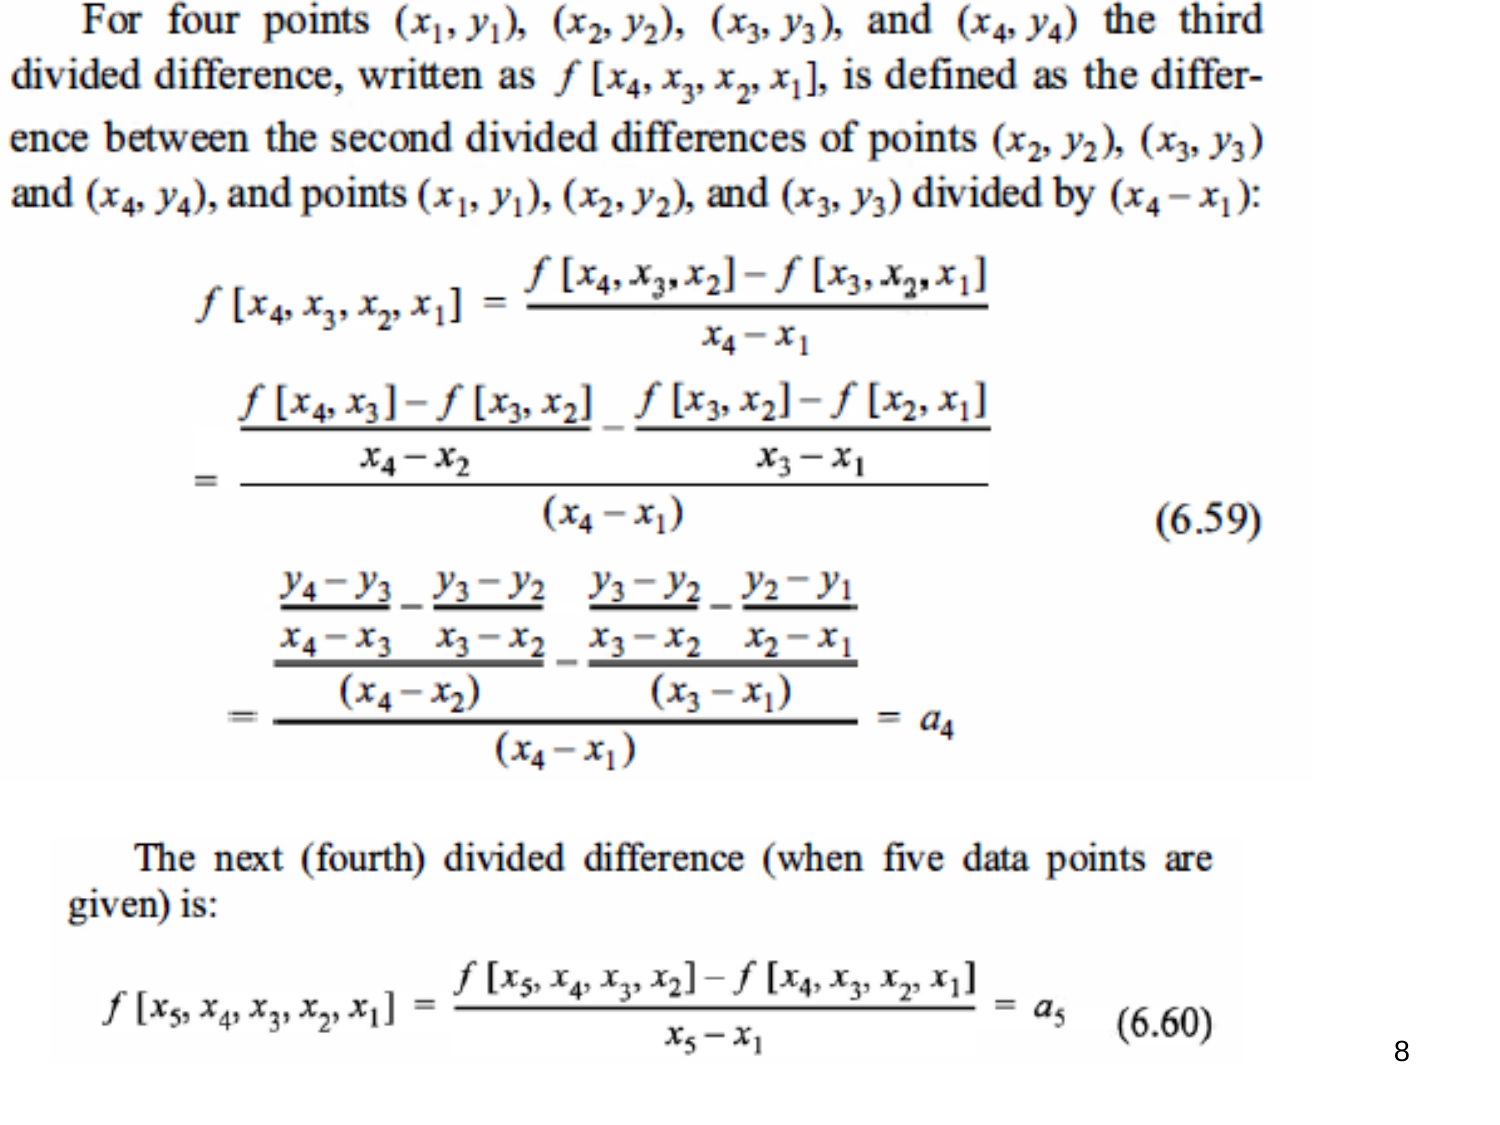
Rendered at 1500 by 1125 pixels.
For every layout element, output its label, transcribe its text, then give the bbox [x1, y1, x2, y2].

picture [49, 837, 1244, 1063]
slide_number 8 [1074, 1024, 1425, 1103]
picture [0, 0, 1313, 781]
